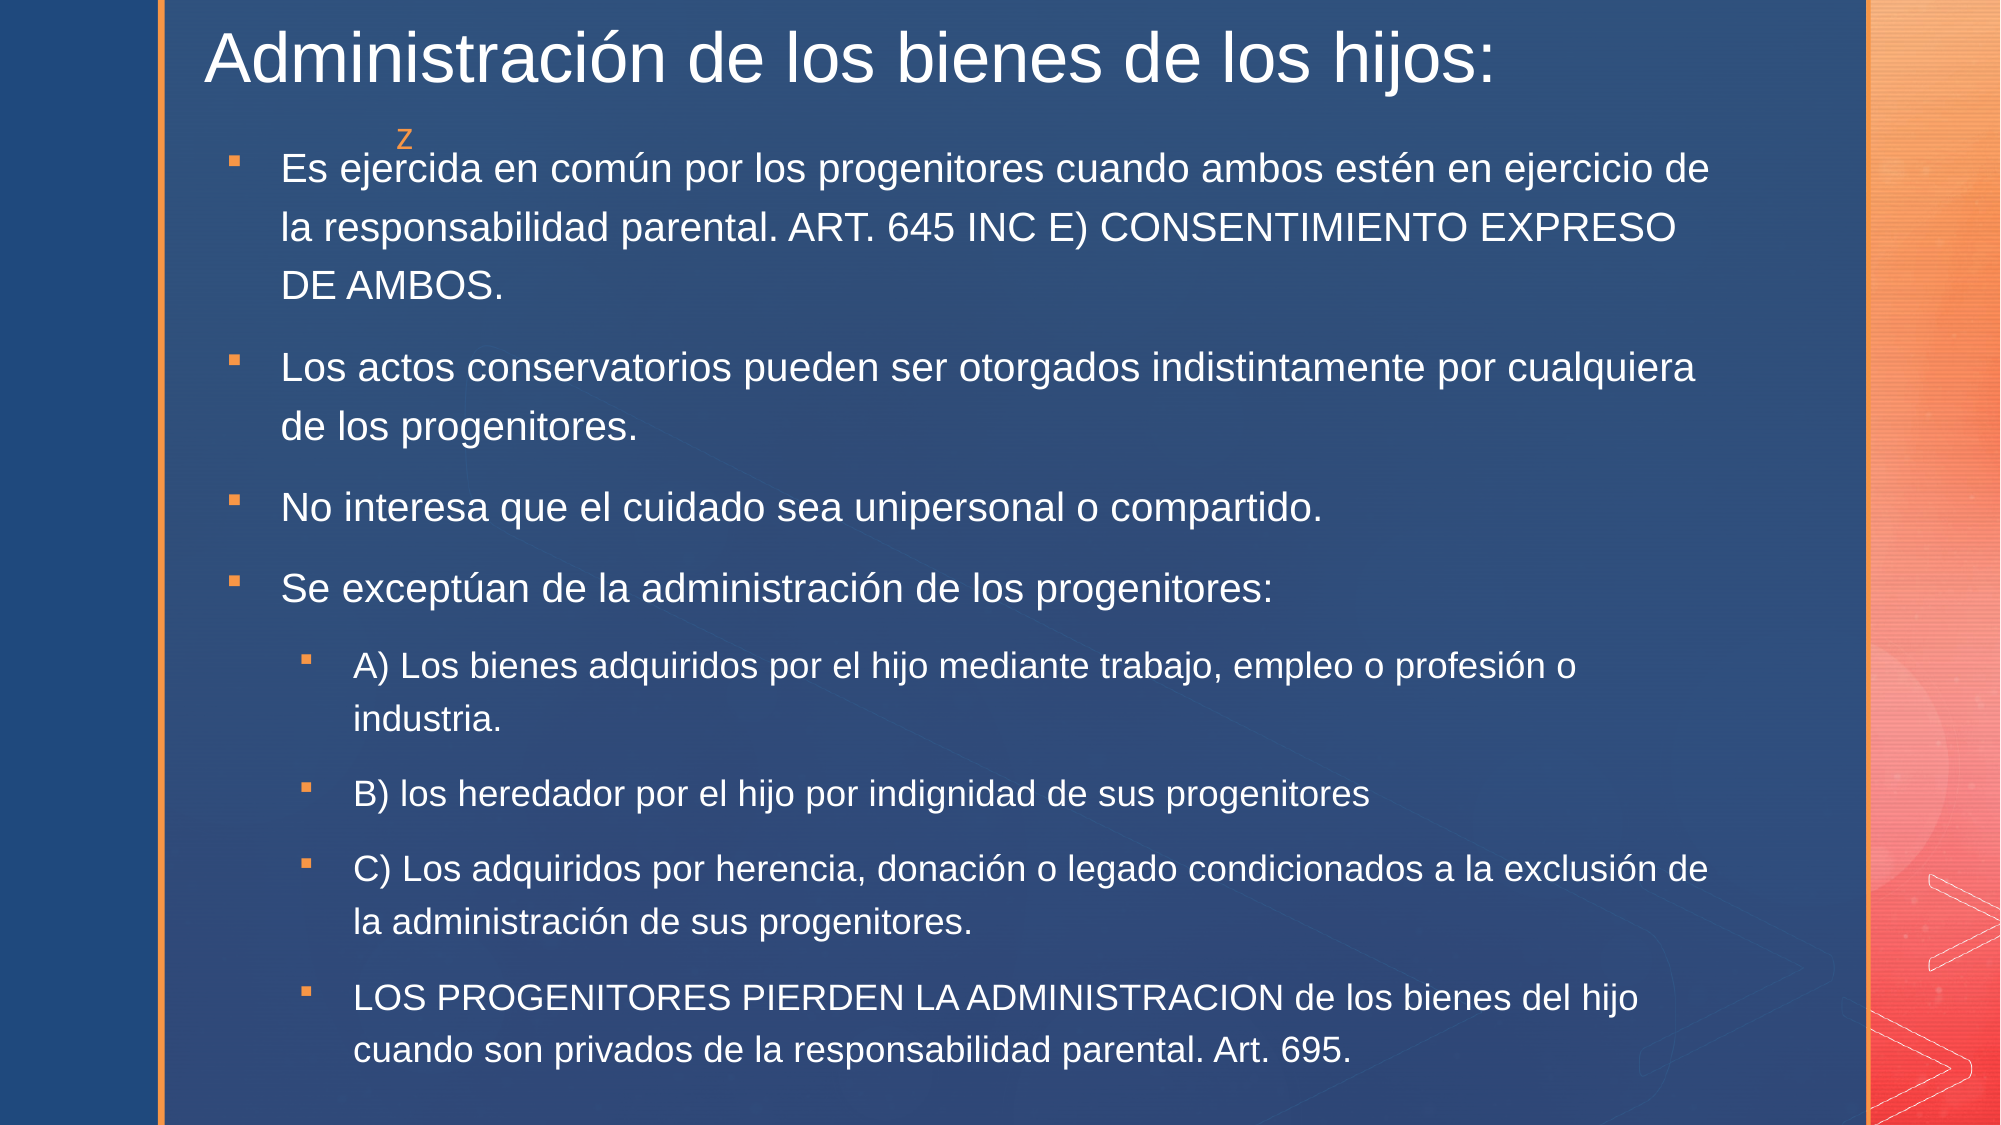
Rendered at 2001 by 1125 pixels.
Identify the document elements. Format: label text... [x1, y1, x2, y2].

title Administración de los bienes de los hijos: [189, 13, 1734, 133]
list Es ejercida en común por los progenitores cuando ambos estén en ejercicio de la responsabilidad parental. ART. 645 INC E) CONSENTIMIENTO EXPRESO DE AMBOS. Los actos conservatorios pueden ser otorgados indistintamente por cualquiera de los progenitores. No interesa que el cuidado sea unipersonal o compartido. Se exceptúan de la administración de los progenitores: A) Los bienes adquiridos por el hijo mediante trabajo, empleo o profesión o industria. B) los heredador por el hijo por indignidad de sus progenitores C) Los adquiridos por herencia, donación o legado condicionados a la exclusión de la administración de sus progenitores. LOS PROGENITORES PIERDEN LA ADMINISTRACION de los bienes del hijo cuando son privados de la responsabilidad parental. Art. 695. [210, 120, 1734, 1082]
picture [1871, 0, 2001, 1125]
